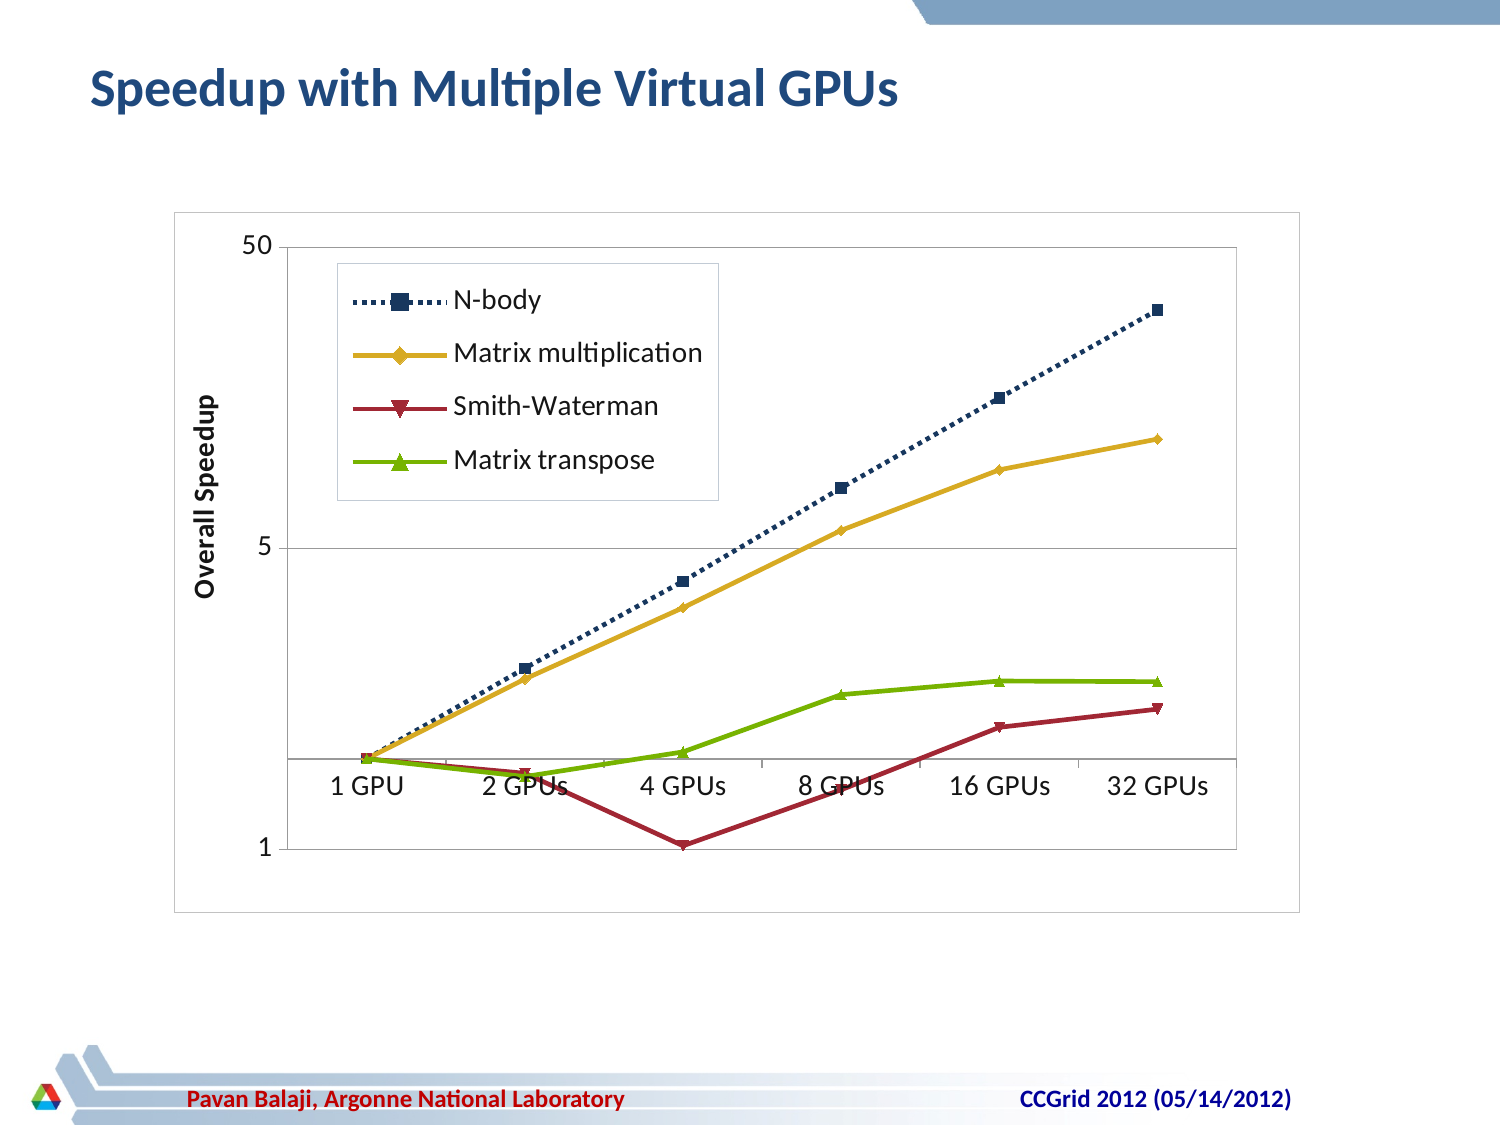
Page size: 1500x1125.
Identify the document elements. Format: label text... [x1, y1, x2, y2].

picture [0, 0, 1500, 26]
picture [0, 1037, 1500, 1125]
title Speedup with Multiple Virtual GPUs [74, 44, 1426, 176]
chart [174, 212, 1301, 913]
footer CCGrid 2012 (05/14/2012) [862, 1074, 1450, 1113]
